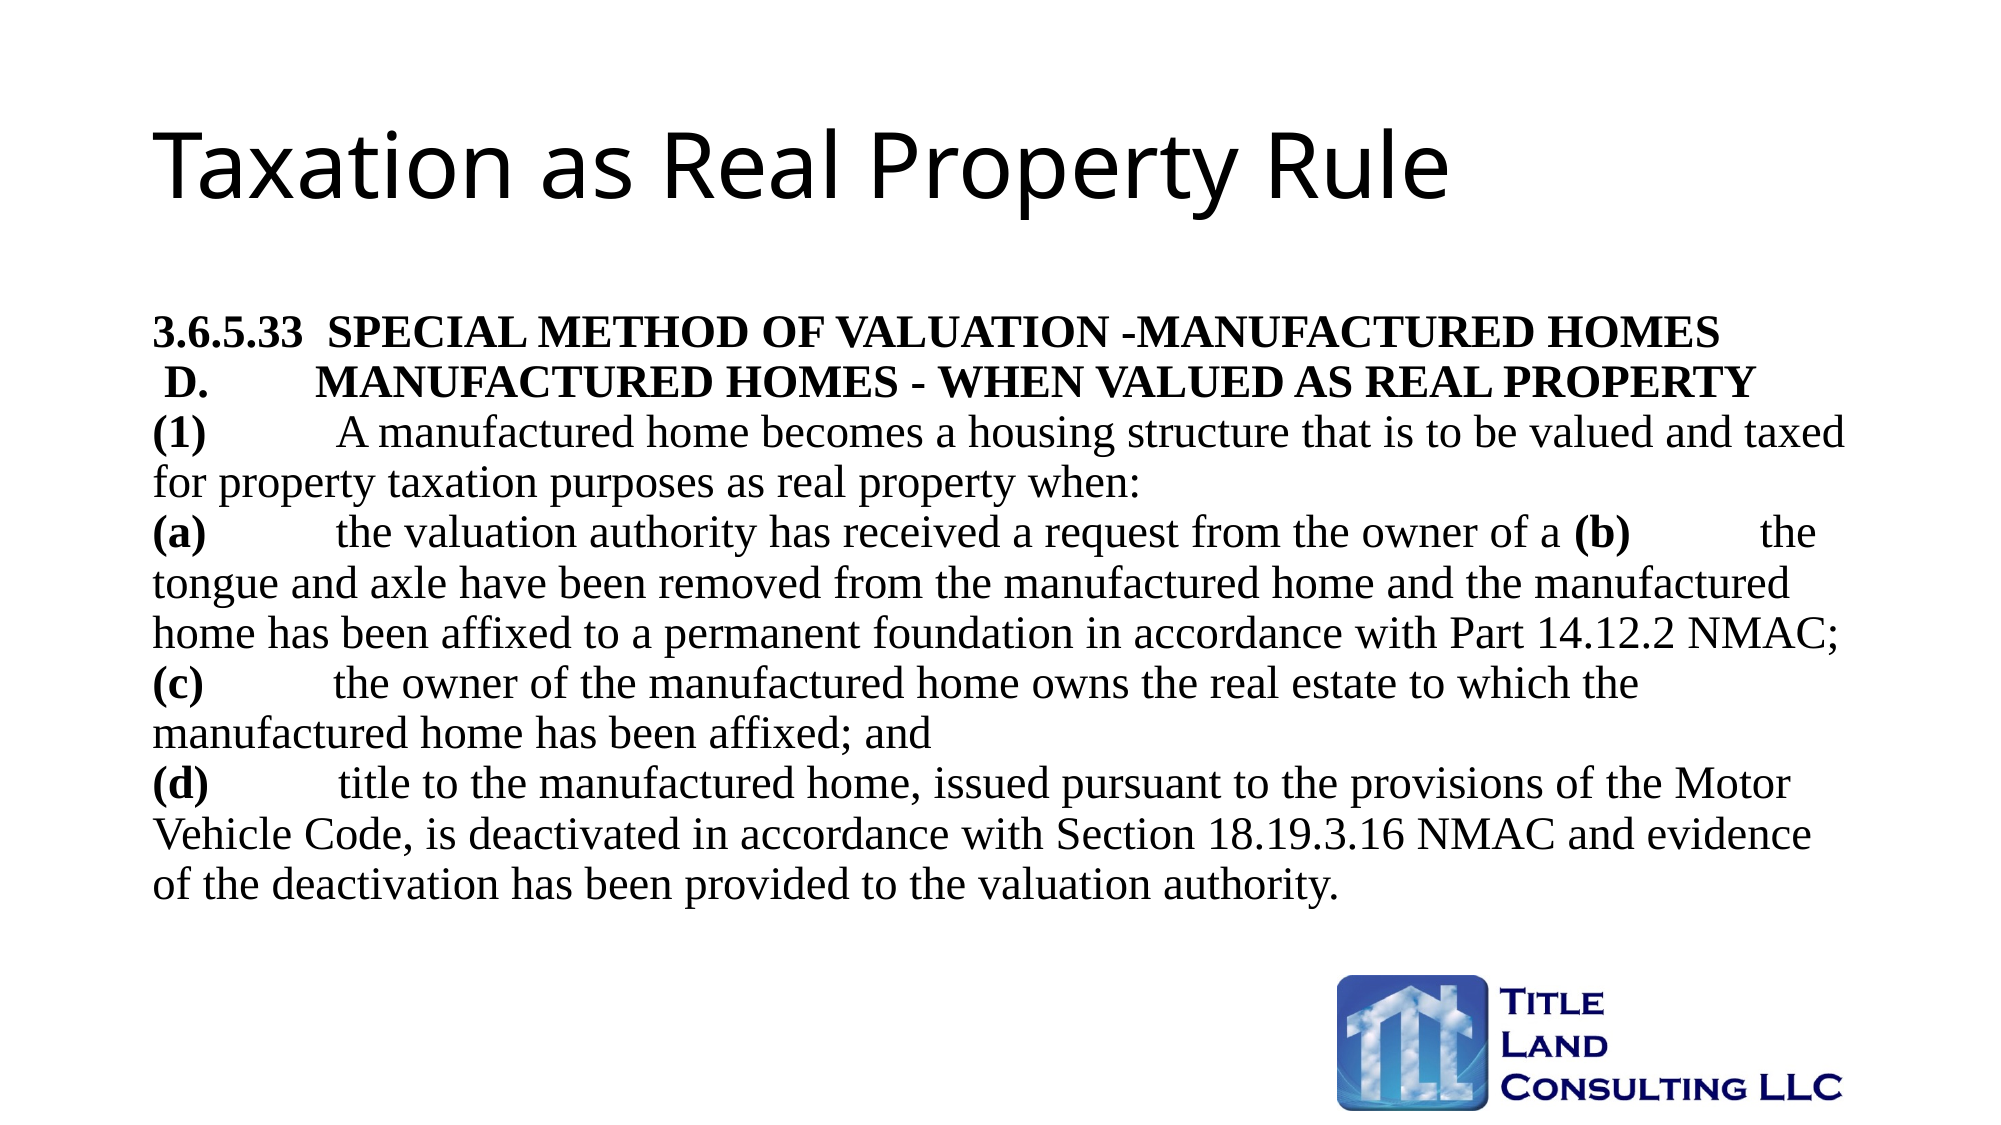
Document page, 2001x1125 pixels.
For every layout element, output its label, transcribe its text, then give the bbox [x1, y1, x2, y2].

title Taxation as Real Property Rule [137, 59, 1863, 278]
list 3.6.5.33 SPECIAL METHOD OF VALUATION -MANUFACTURED HOMES D. MANUFACTURED HOMES - WHEN VALUED AS REAL PROPERTY (1) A manufactured home becomes a housing structure that is to be valued and taxed for property taxation purposes as real property when: (a) the valuation authority has received a request from the owner of a (b) the tongue and axle have been removed from the manufactured home and the manufactured home has been affixed to a permanent foundation in accordance with Part 14.12.2 NMAC; (c) the owner of the manufactured home owns the real estate to which the manufactured home has been affixed; and (d) title to the manufactured home, issued pursuant to the provisions of the Motor Vehicle Code, is deactivated in accordance with Section 18.19.3.16 NMAC and evidence of the deactivation has been provided to the valuation authority. [137, 299, 1863, 1014]
picture [1337, 1014, 1844, 1111]
